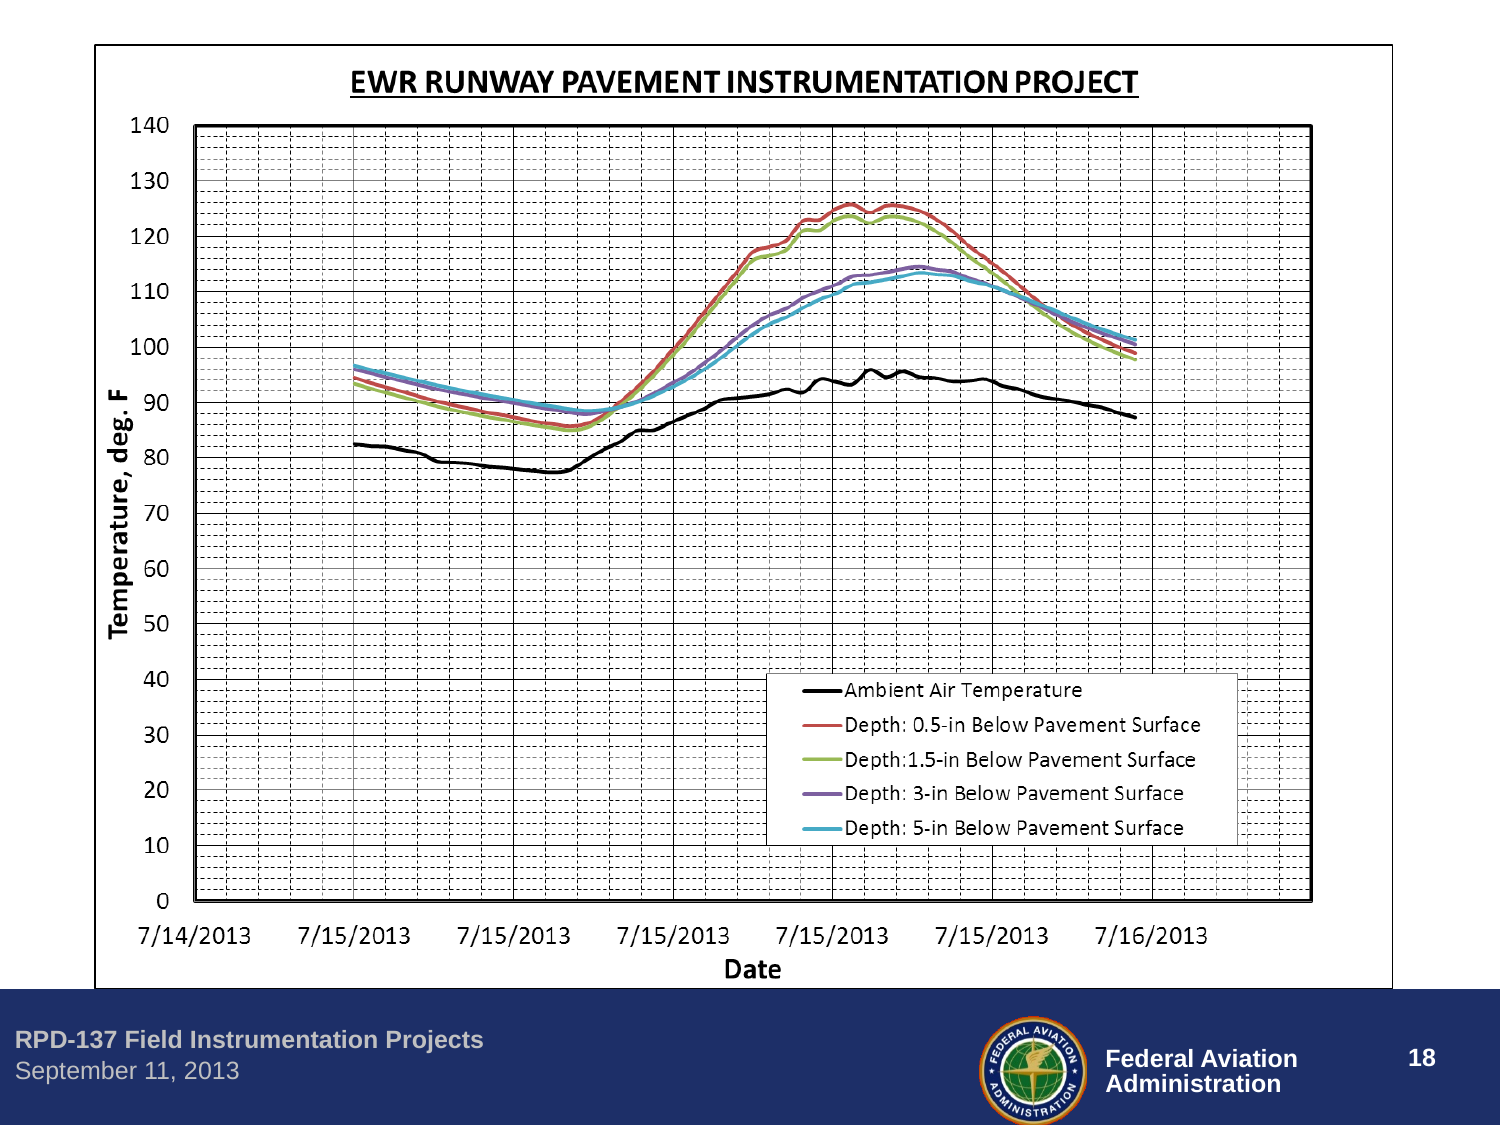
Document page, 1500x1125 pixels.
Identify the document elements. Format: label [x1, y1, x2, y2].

picture [93, 44, 1393, 989]
picture [978, 1016, 1087, 1125]
